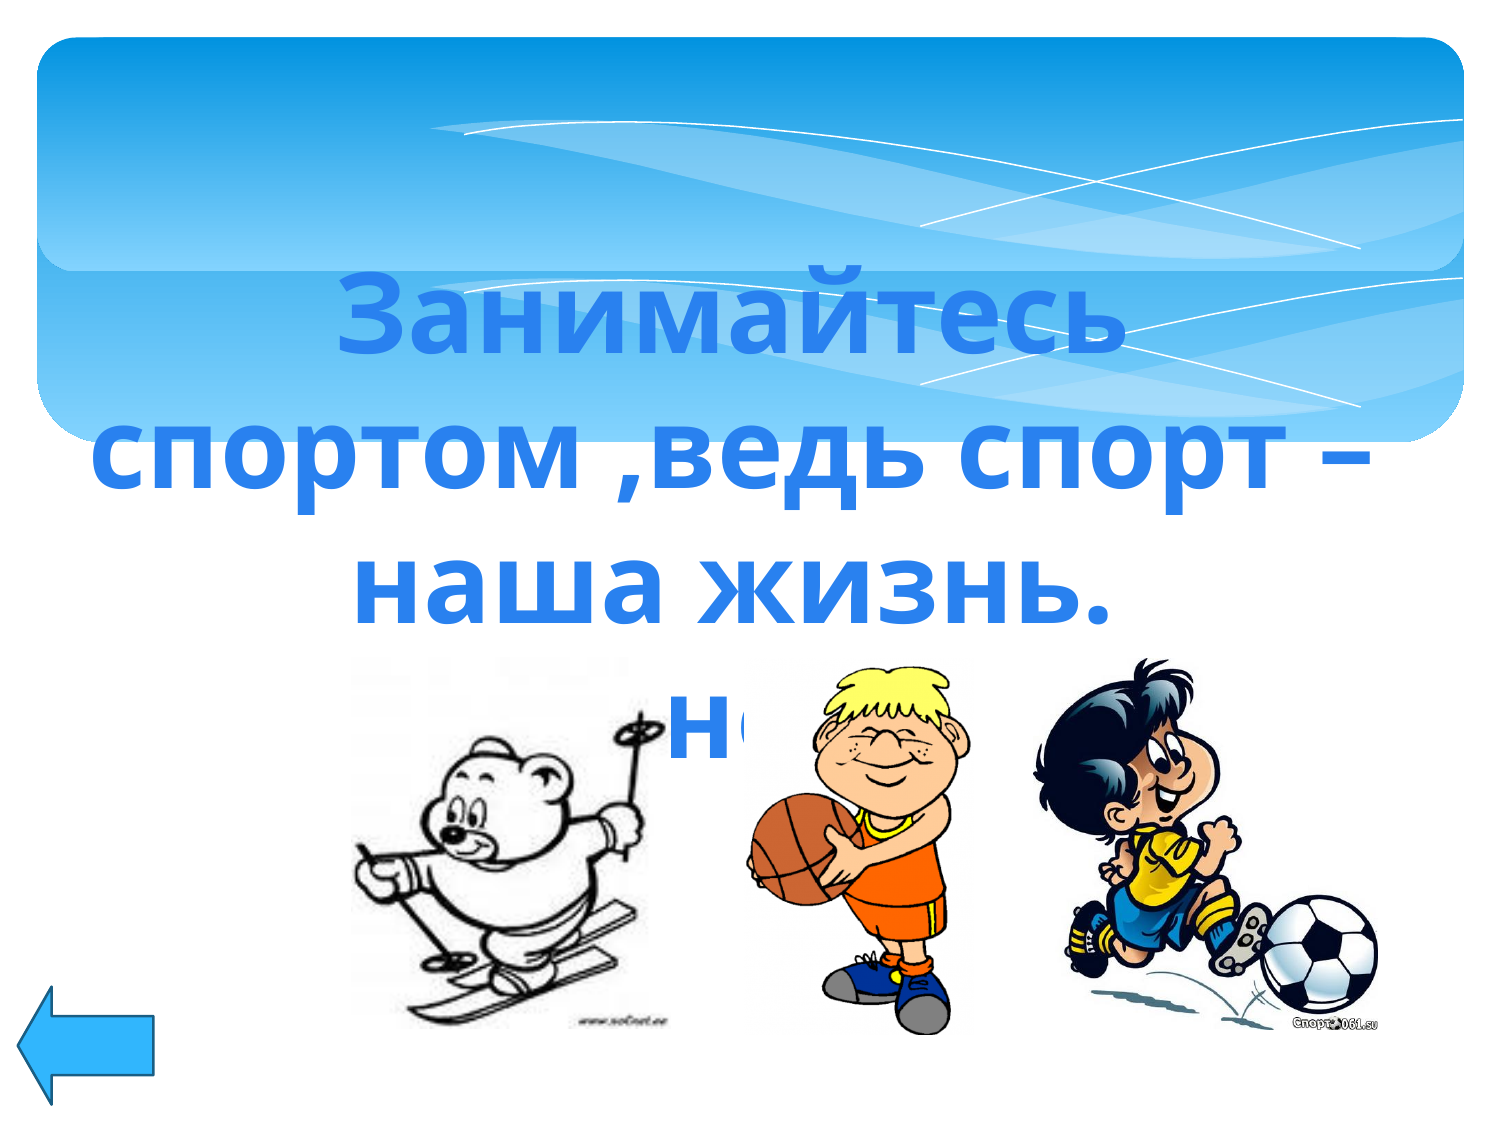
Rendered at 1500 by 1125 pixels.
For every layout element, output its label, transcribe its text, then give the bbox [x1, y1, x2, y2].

text_box Занимайтесь спортом ,ведь спорт –наша жизнь. Конец [0, 233, 1465, 789]
picture [1033, 658, 1378, 1030]
picture [351, 657, 672, 1029]
text_box [17, 986, 154, 1105]
picture [744, 658, 974, 1035]
